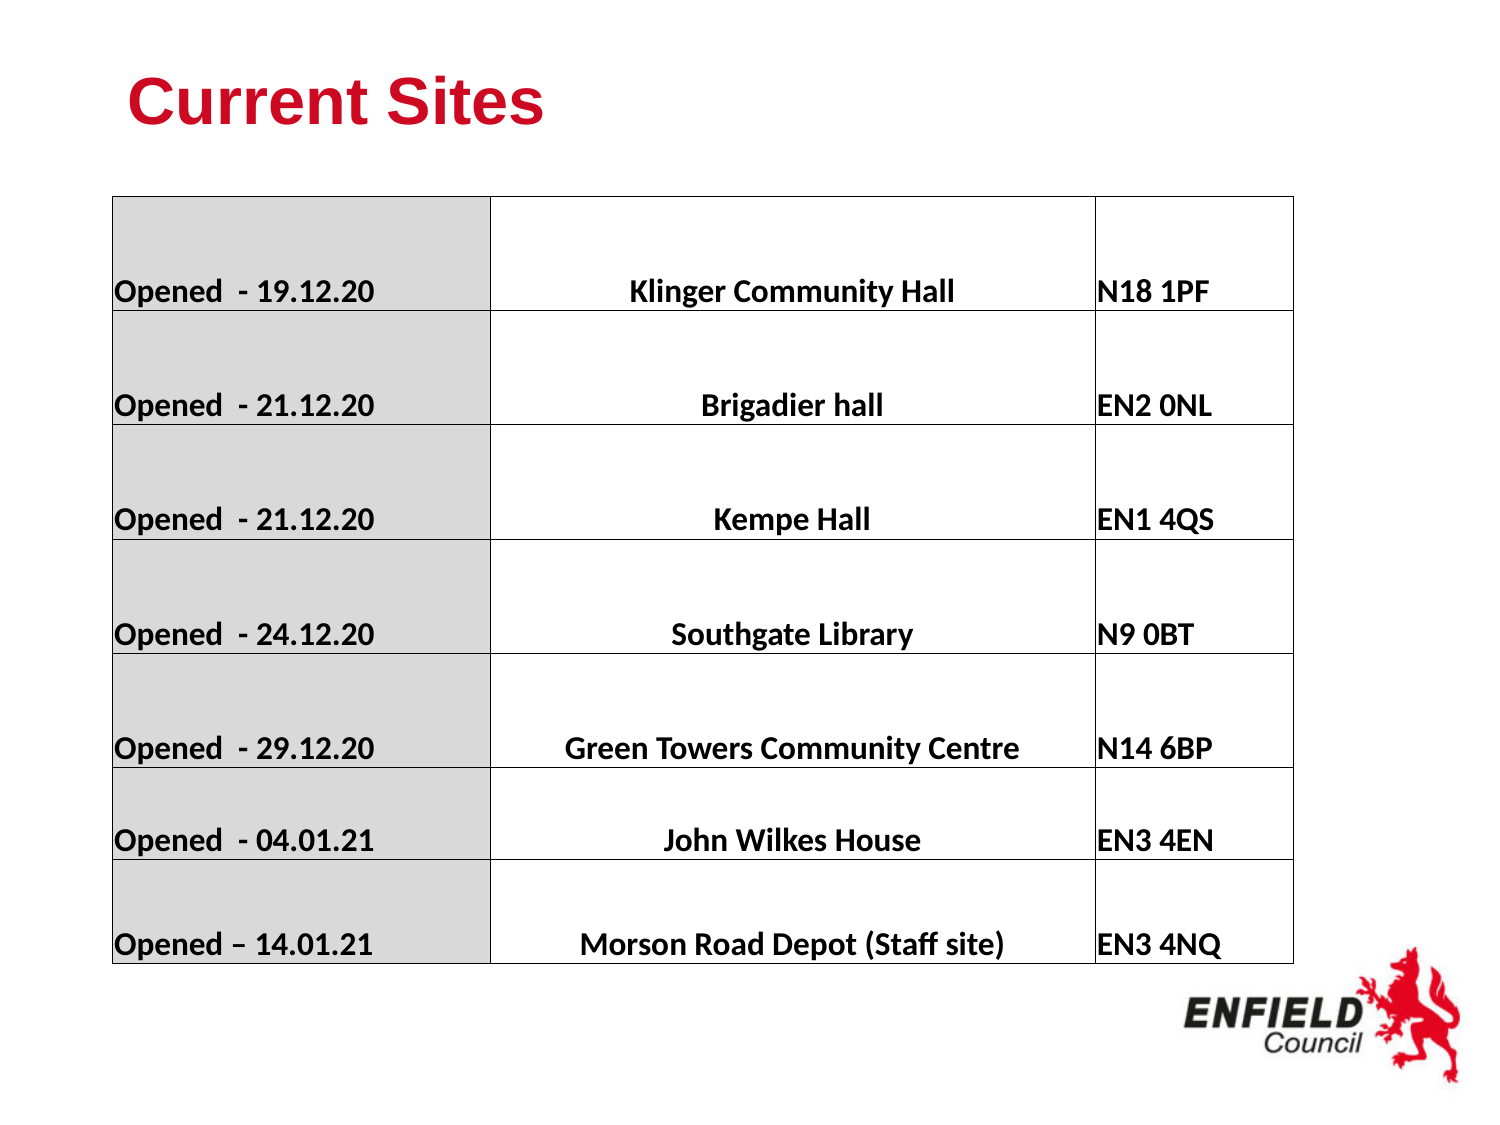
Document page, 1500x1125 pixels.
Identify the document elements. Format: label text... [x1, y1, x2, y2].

table_header Klinger Community Hall [491, 197, 1095, 310]
table_cell John Wilkes House [491, 768, 1095, 859]
table_cell Southgate Library [491, 540, 1095, 653]
table_cell EN3 4EN [1096, 768, 1293, 859]
table_cell Kempe Hall [491, 425, 1095, 539]
table_cell EN1 4QS [1096, 425, 1293, 539]
table_cell Opened - 29.12.20 [113, 654, 490, 767]
table_cell Opened - 24.12.20 [113, 540, 490, 653]
table_cell N9 0BT [1096, 540, 1293, 653]
table_cell Opened - 21.12.20 [113, 425, 490, 539]
table_cell Green Towers Community Centre [491, 654, 1095, 767]
table_cell EN2 0NL [1096, 311, 1293, 424]
table_header Opened - 19.12.20 [113, 197, 490, 310]
table_cell Opened - 04.01.21 [113, 768, 490, 859]
table_cell Brigadier hall [491, 311, 1095, 424]
table_cell Morson Road Depot (Staff site) [491, 860, 1095, 963]
table_header N18 1PF [1096, 197, 1293, 310]
table_cell N14 6BP [1096, 654, 1293, 767]
picture [1149, 924, 1500, 1118]
table_cell EN3 4NQ [1096, 860, 1293, 963]
table_cell Opened – 14.01.21 [113, 860, 490, 963]
title Current Sites [112, 50, 1450, 238]
table_cell Opened - 21.12.20 [113, 311, 490, 424]
